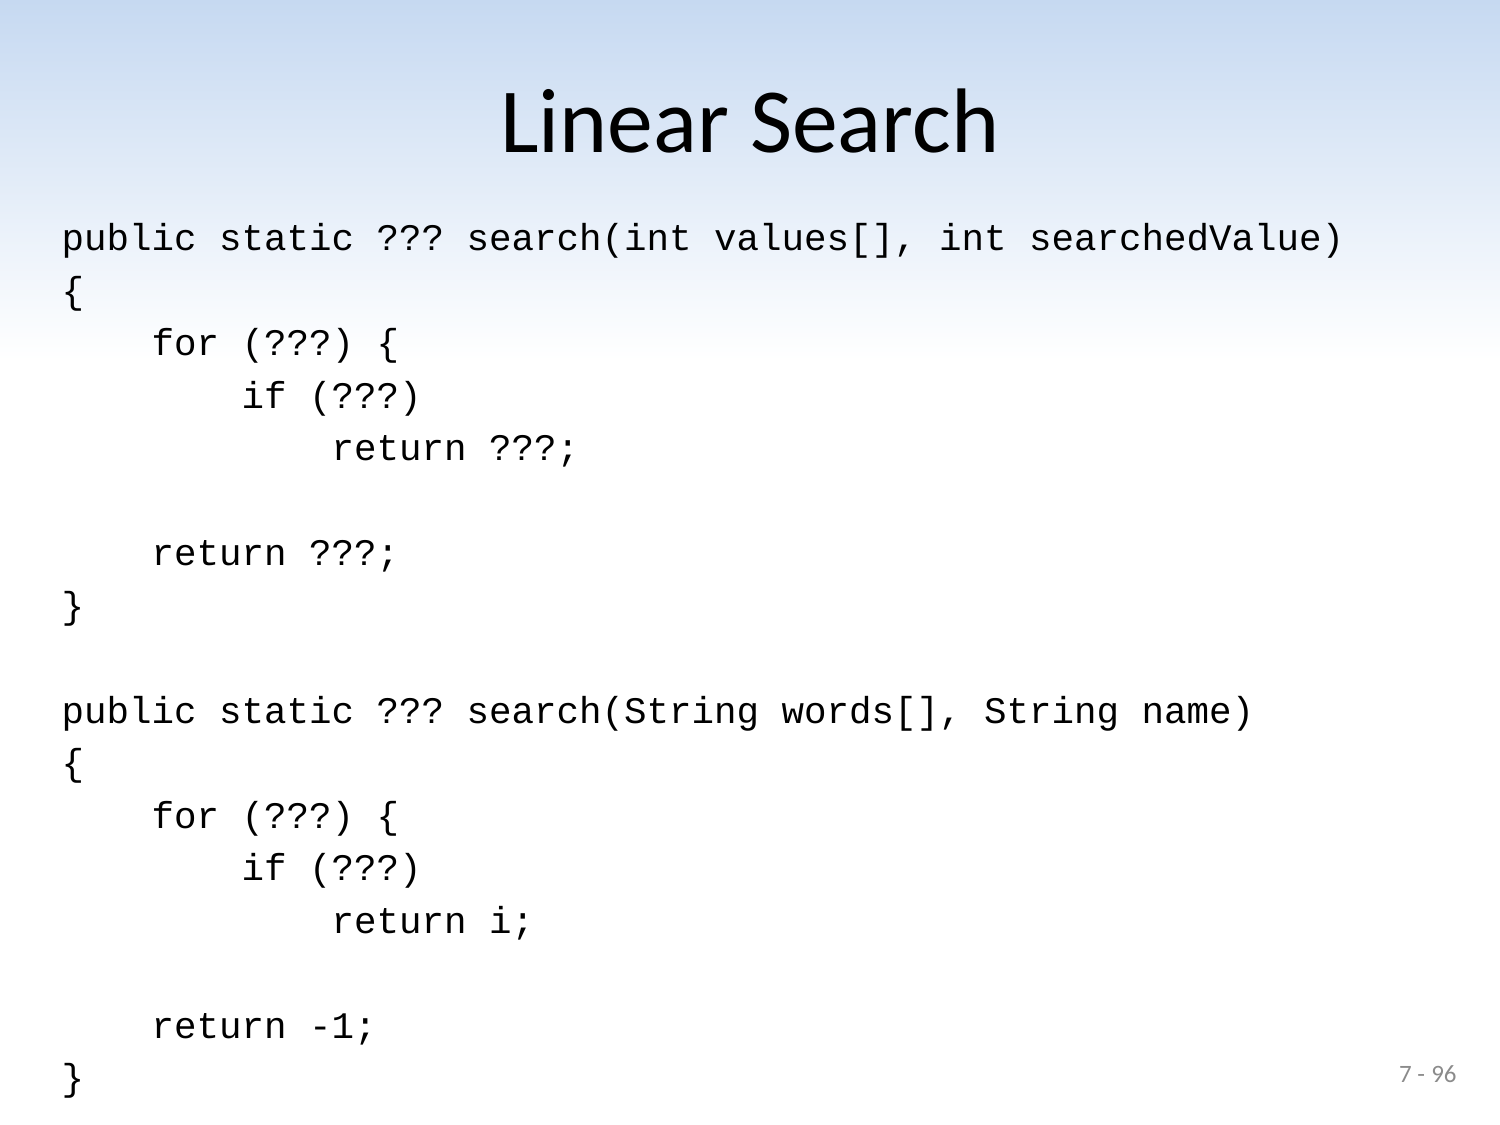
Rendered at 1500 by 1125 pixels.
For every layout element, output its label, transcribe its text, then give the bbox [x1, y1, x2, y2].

list public static ??? search(int values[], int searchedValue) { for (???) { if (???) return ???; return ???; } public static ??? search(String words[], String name) { for (???) { if (???) return i; return -1; } [46, 205, 1500, 1125]
slide_number 7 - 96 [1121, 1042, 1472, 1103]
title Linear Search [28, 45, 1473, 186]
